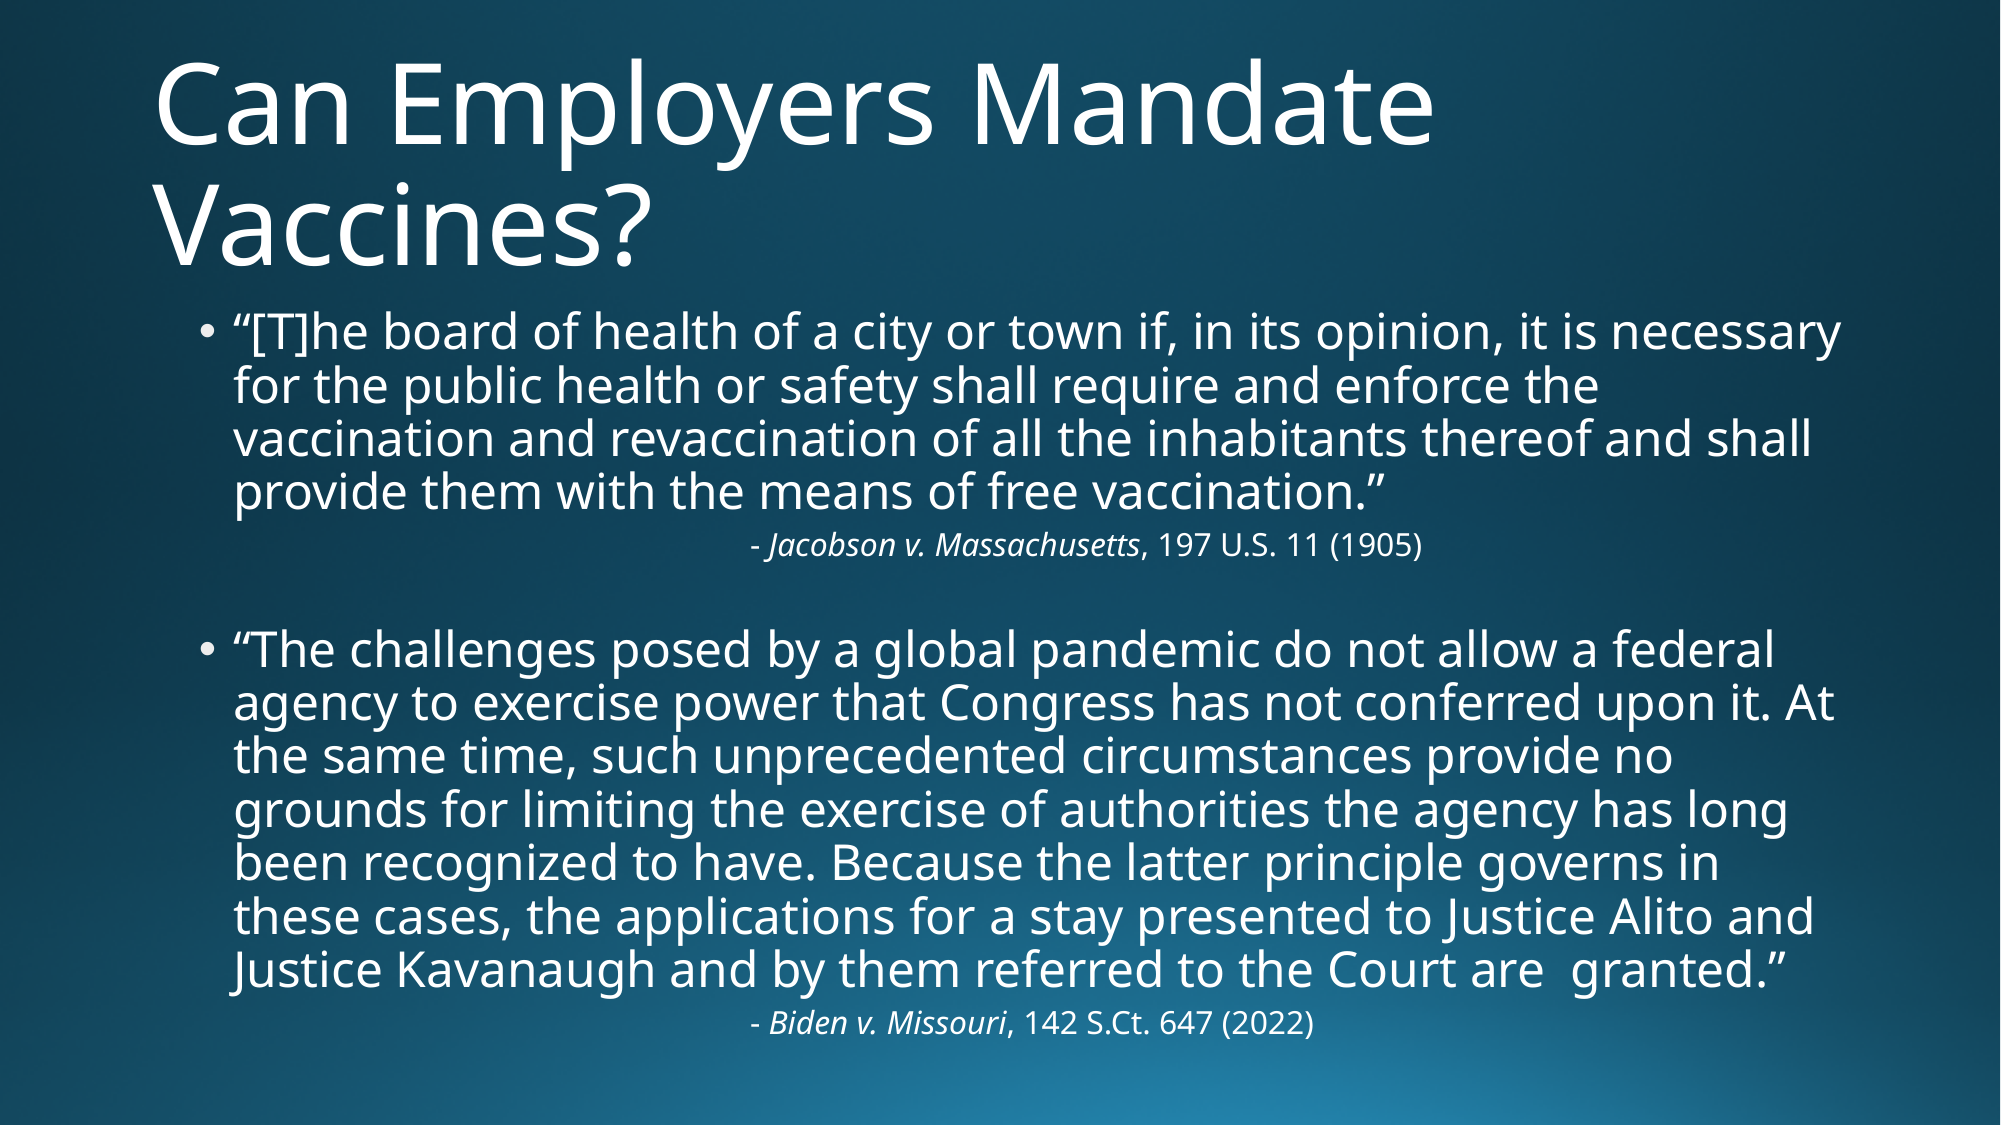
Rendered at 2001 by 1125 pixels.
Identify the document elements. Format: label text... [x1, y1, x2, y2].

list “[T]he board of health of a city or town if, in its opinion, it is necessary for the public health or safety shall require and enforce the vaccination and revaccination of all the inhabitants thereof and shall provide them with the means of free vaccination.” - Jacobson v. Massachusetts, 197 U.S. 11 (1905) “The challenges posed by a global pandemic do not allow a federal agency to exercise power that Congress has not conferred upon it. At the same time, such unprecedented circumstances provide no grounds for limiting the exercise of authorities the agency has long been recognized to have. Because the latter principle governs in these cases, the applications for a stay presented to Justice Alito and Justice Kavanaugh and by them referred to the Court are granted.” - Biden v. Missouri, 142 S.Ct. 647 (2022) [183, 299, 1863, 1096]
picture [0, 0, 2001, 1125]
title Can Employers Mandate Vaccines? [137, 59, 1863, 278]
